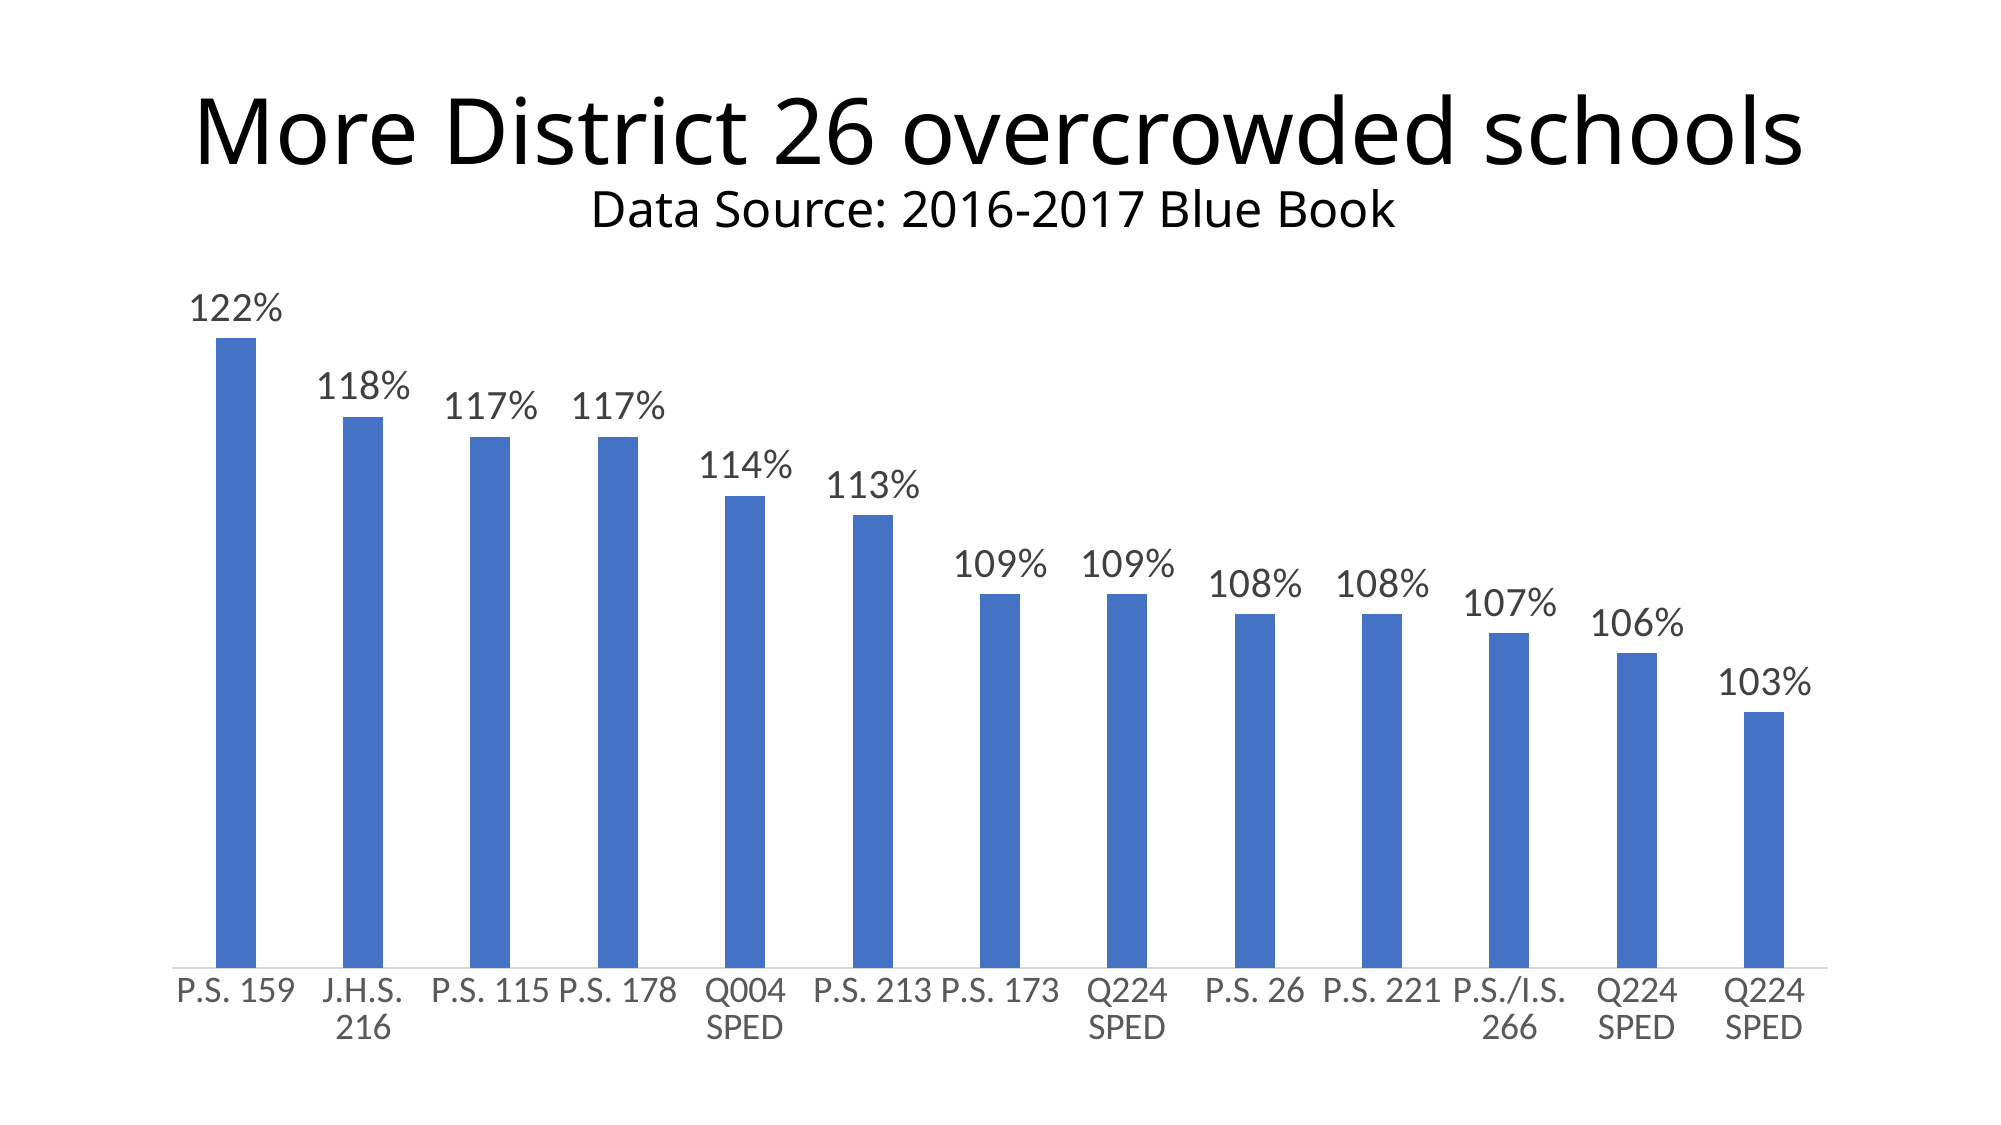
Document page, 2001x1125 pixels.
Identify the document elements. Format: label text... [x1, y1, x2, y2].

title More District 26 overcrowded schools Data Source: 2016-2017 Blue Book [137, 59, 1863, 263]
chart [137, 263, 1863, 1066]
